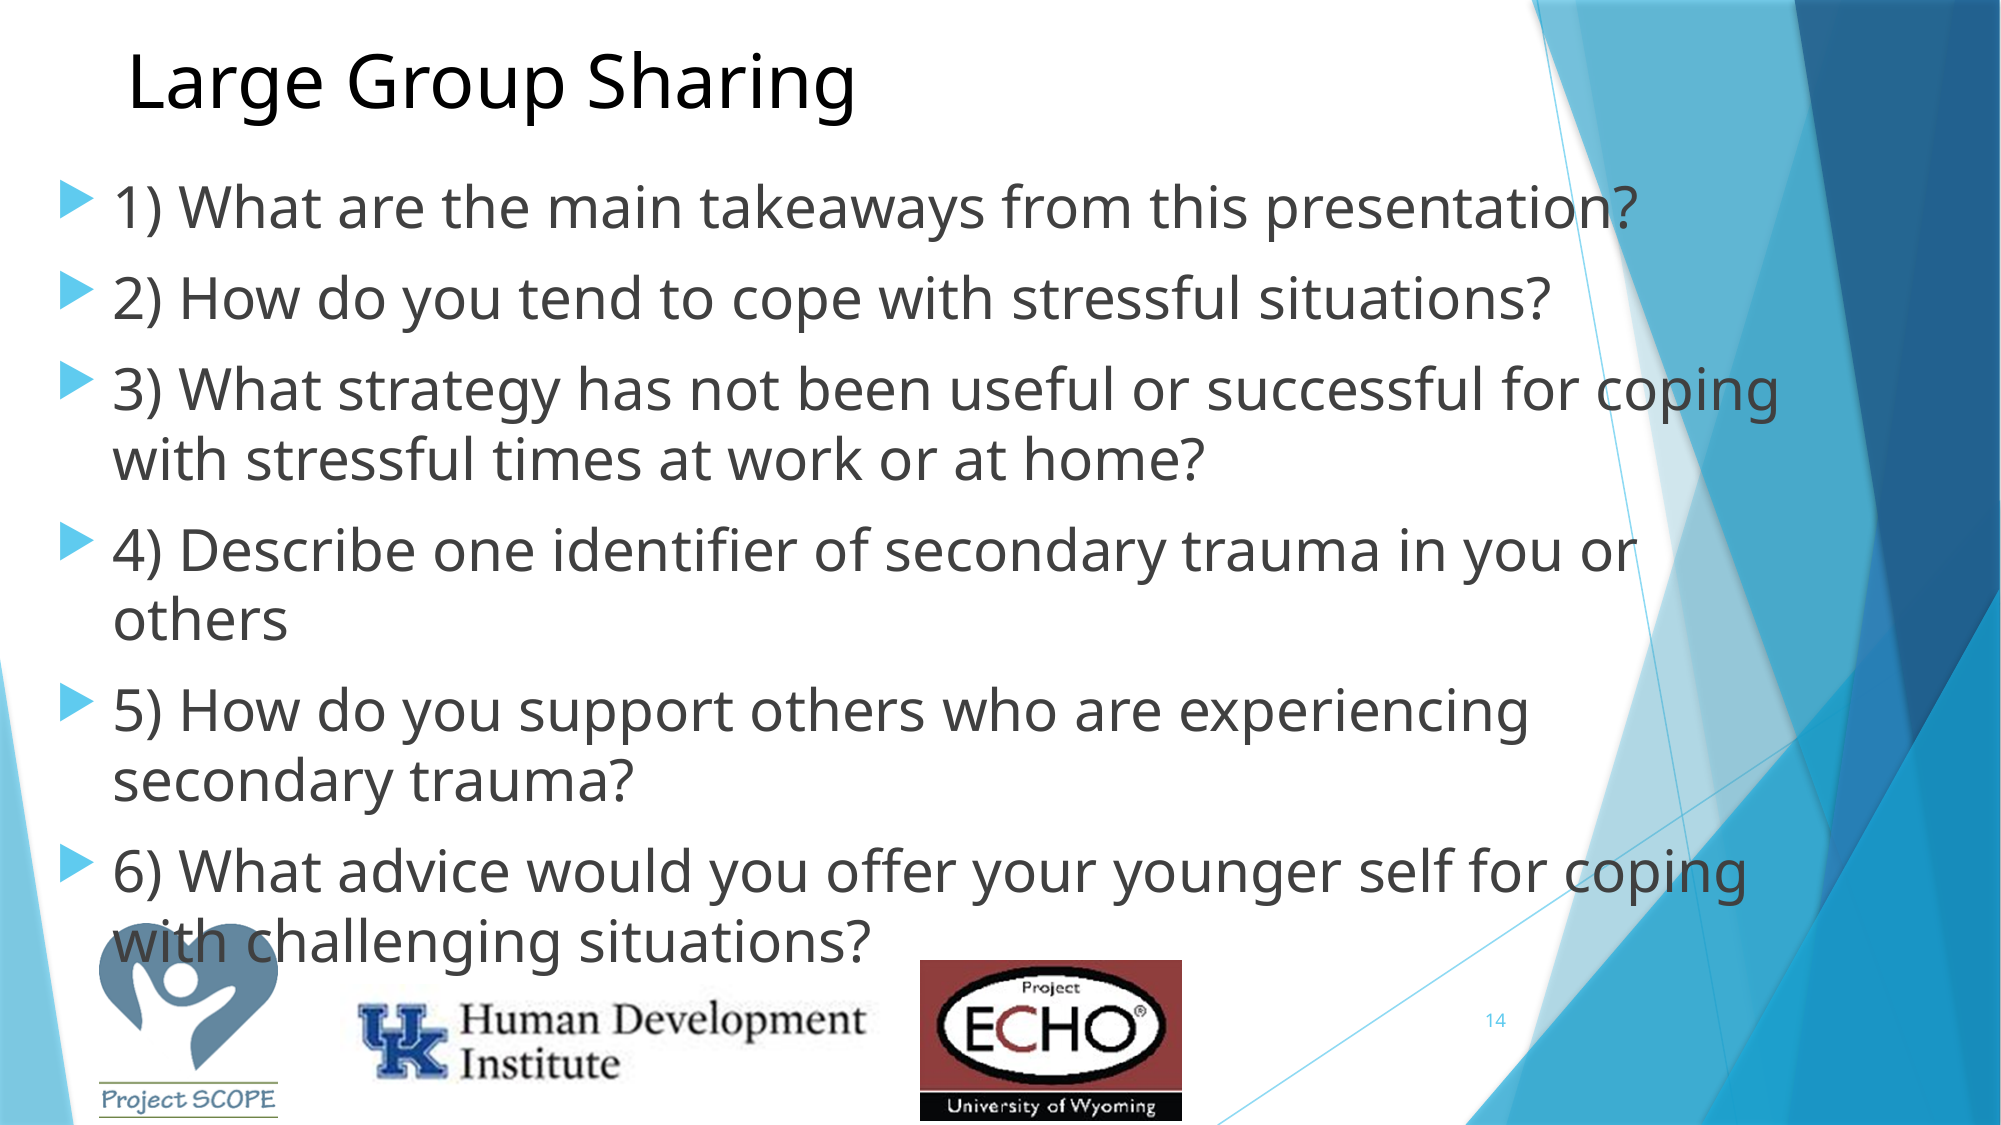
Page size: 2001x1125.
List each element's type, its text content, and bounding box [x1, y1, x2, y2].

title Large Group Sharing [111, 25, 1732, 71]
picture [340, 984, 902, 1100]
picture [920, 960, 1182, 1121]
list 1) What are the main takeaways from this presentation? 2) How do you tend to cope with stressful situations? 3) What strategy has not been useful or successful for coping with stressful times at work or at home? 4) Describe one identifier of secondary trauma in you or others 5) How do you support others who are experiencing secondary trauma? 6) What advice would you offer your younger self for coping with challenging situations? [40, 71, 1802, 917]
picture [99, 923, 278, 1118]
slide_number 14 [1409, 991, 1522, 1051]
